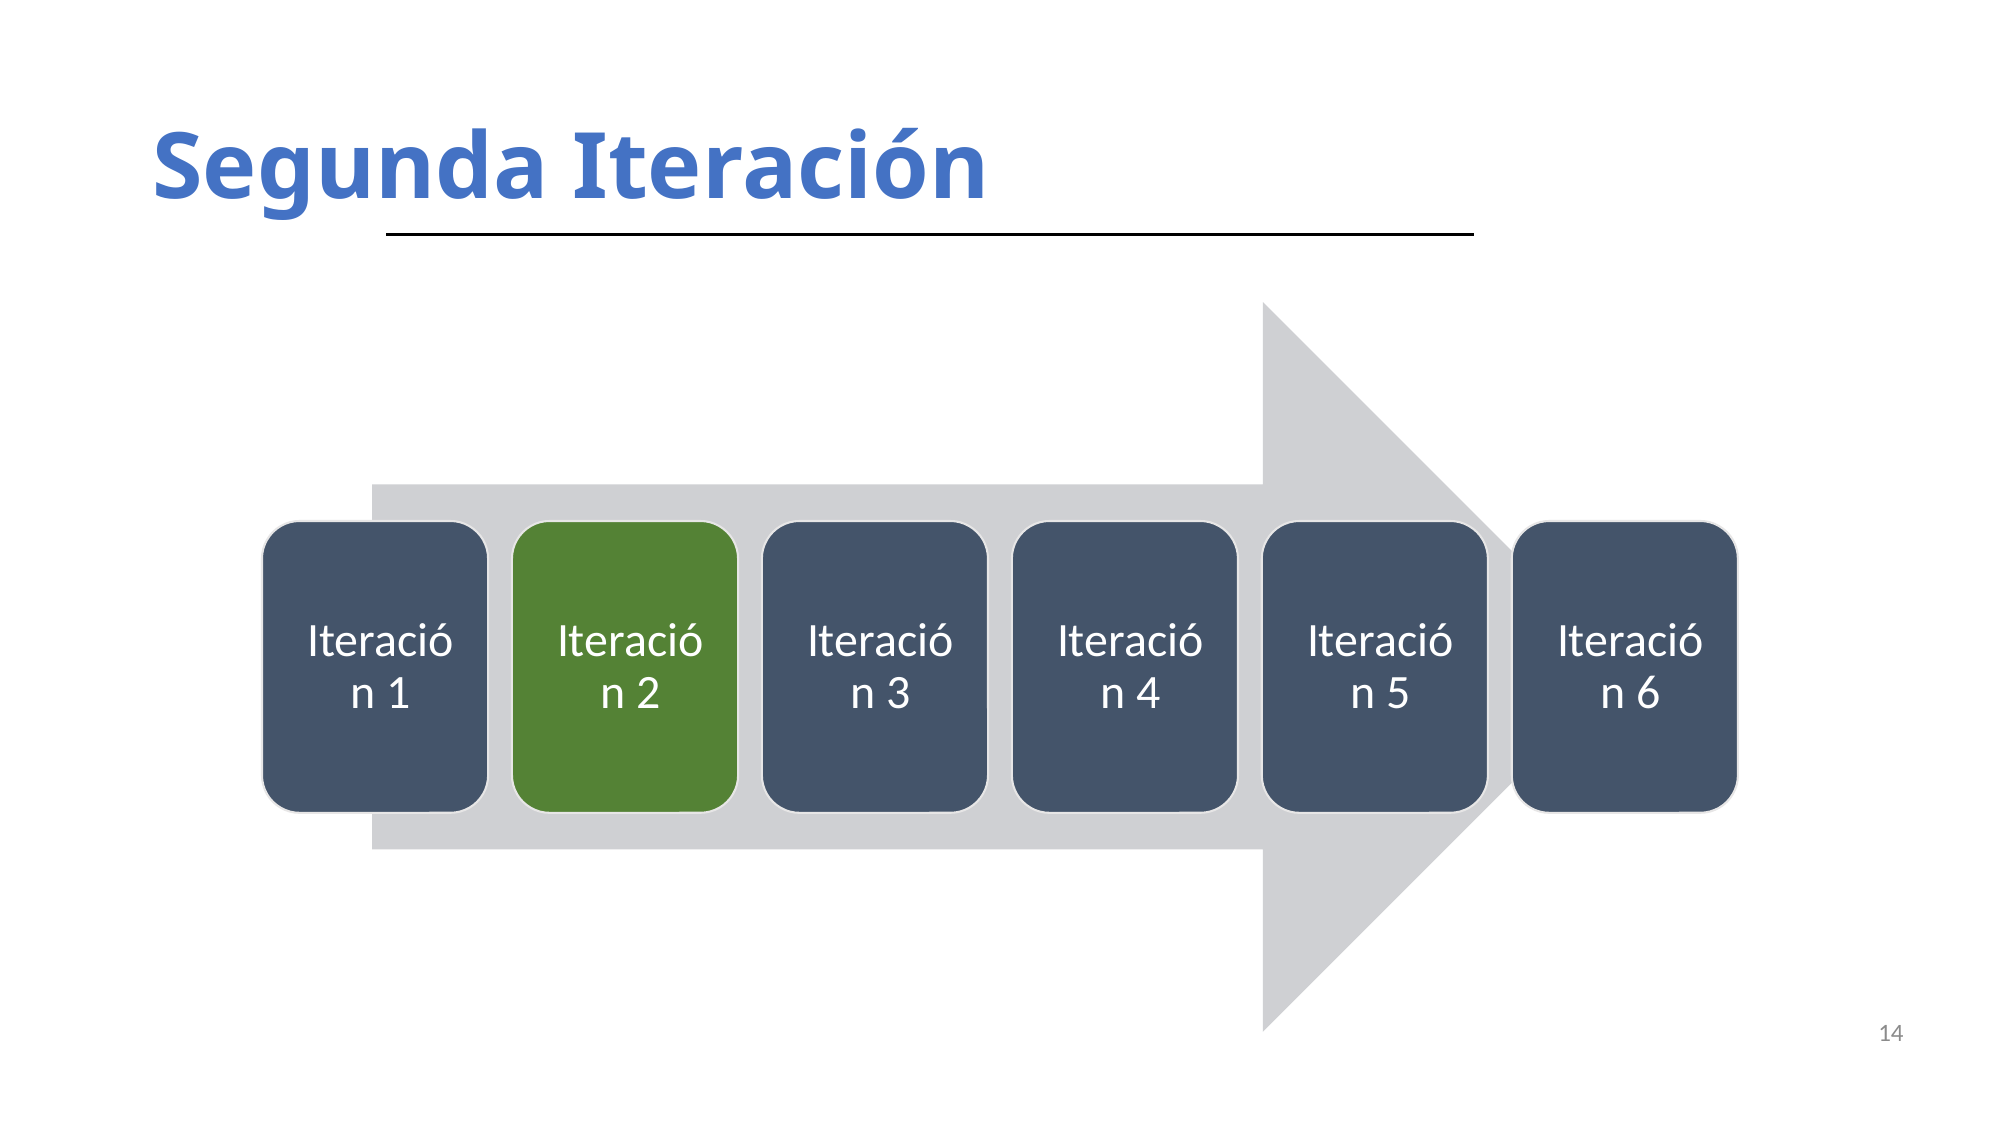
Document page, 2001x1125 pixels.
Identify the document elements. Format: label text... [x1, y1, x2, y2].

title Segunda Iteración [137, 59, 1863, 278]
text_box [261, 302, 1739, 1032]
slide_number 14 [1468, 1001, 1919, 1062]
